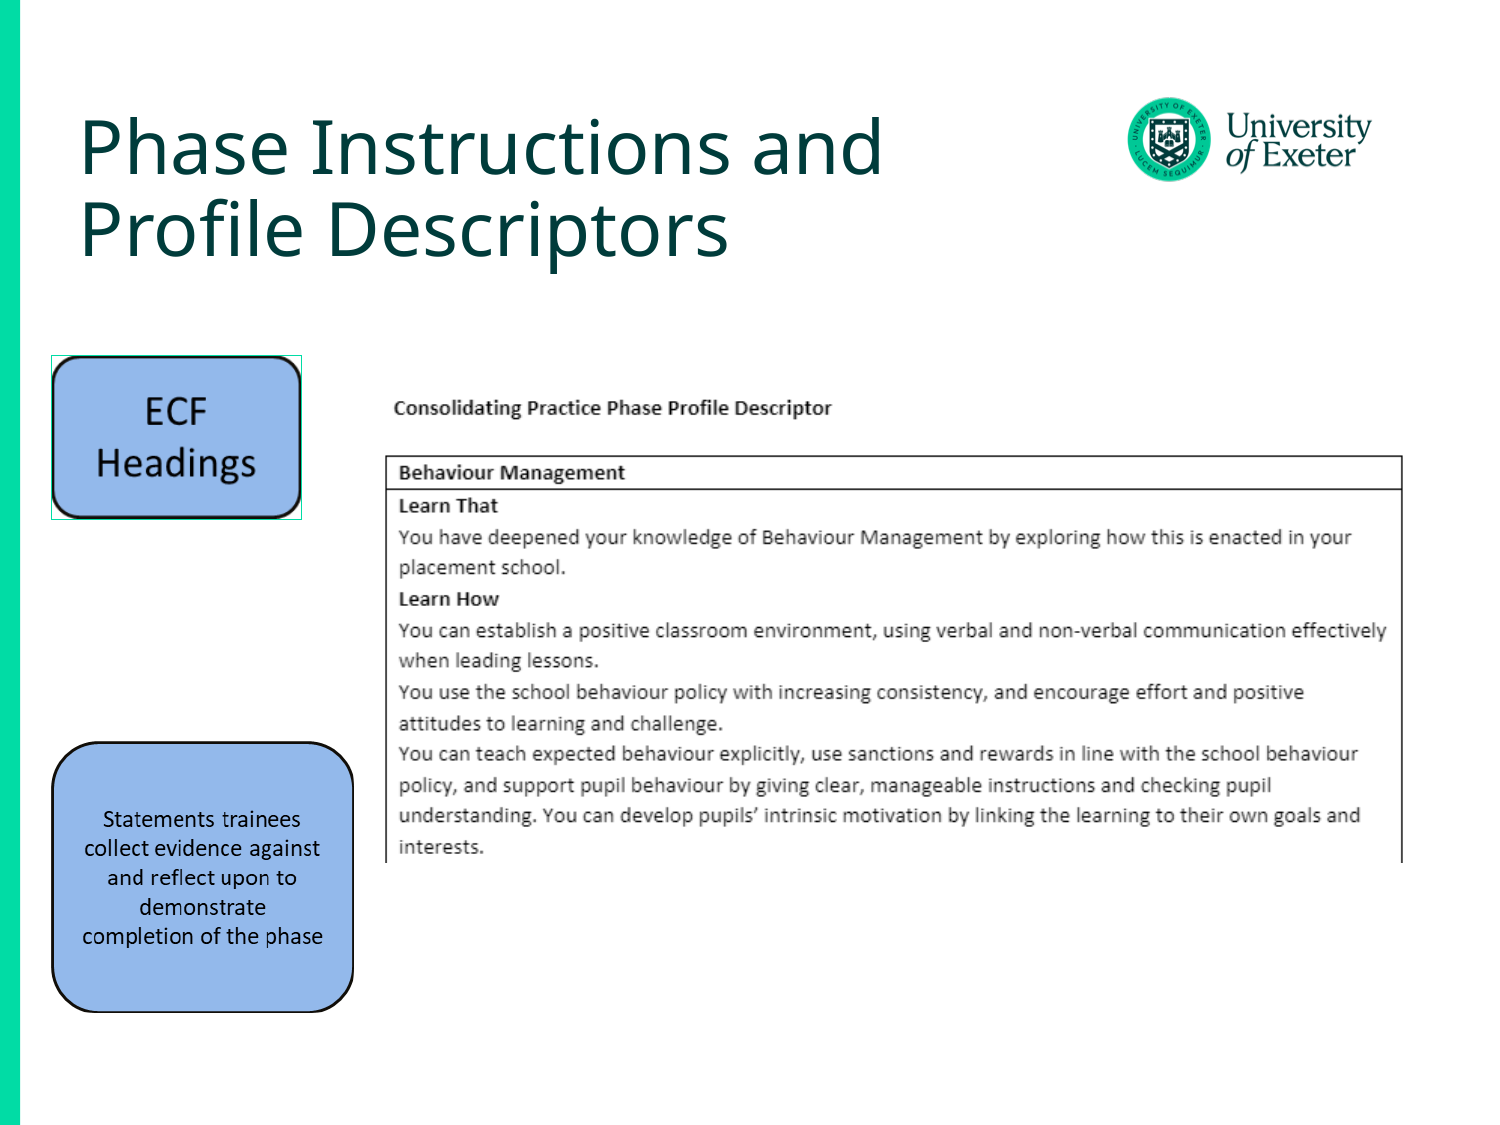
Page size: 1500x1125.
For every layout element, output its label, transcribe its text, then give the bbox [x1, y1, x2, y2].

title Phase Instructions and Profile Descriptors [64, 102, 1096, 282]
picture [1115, 50, 1385, 229]
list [363, 385, 1430, 863]
picture [51, 355, 302, 520]
picture [50, 741, 354, 1013]
